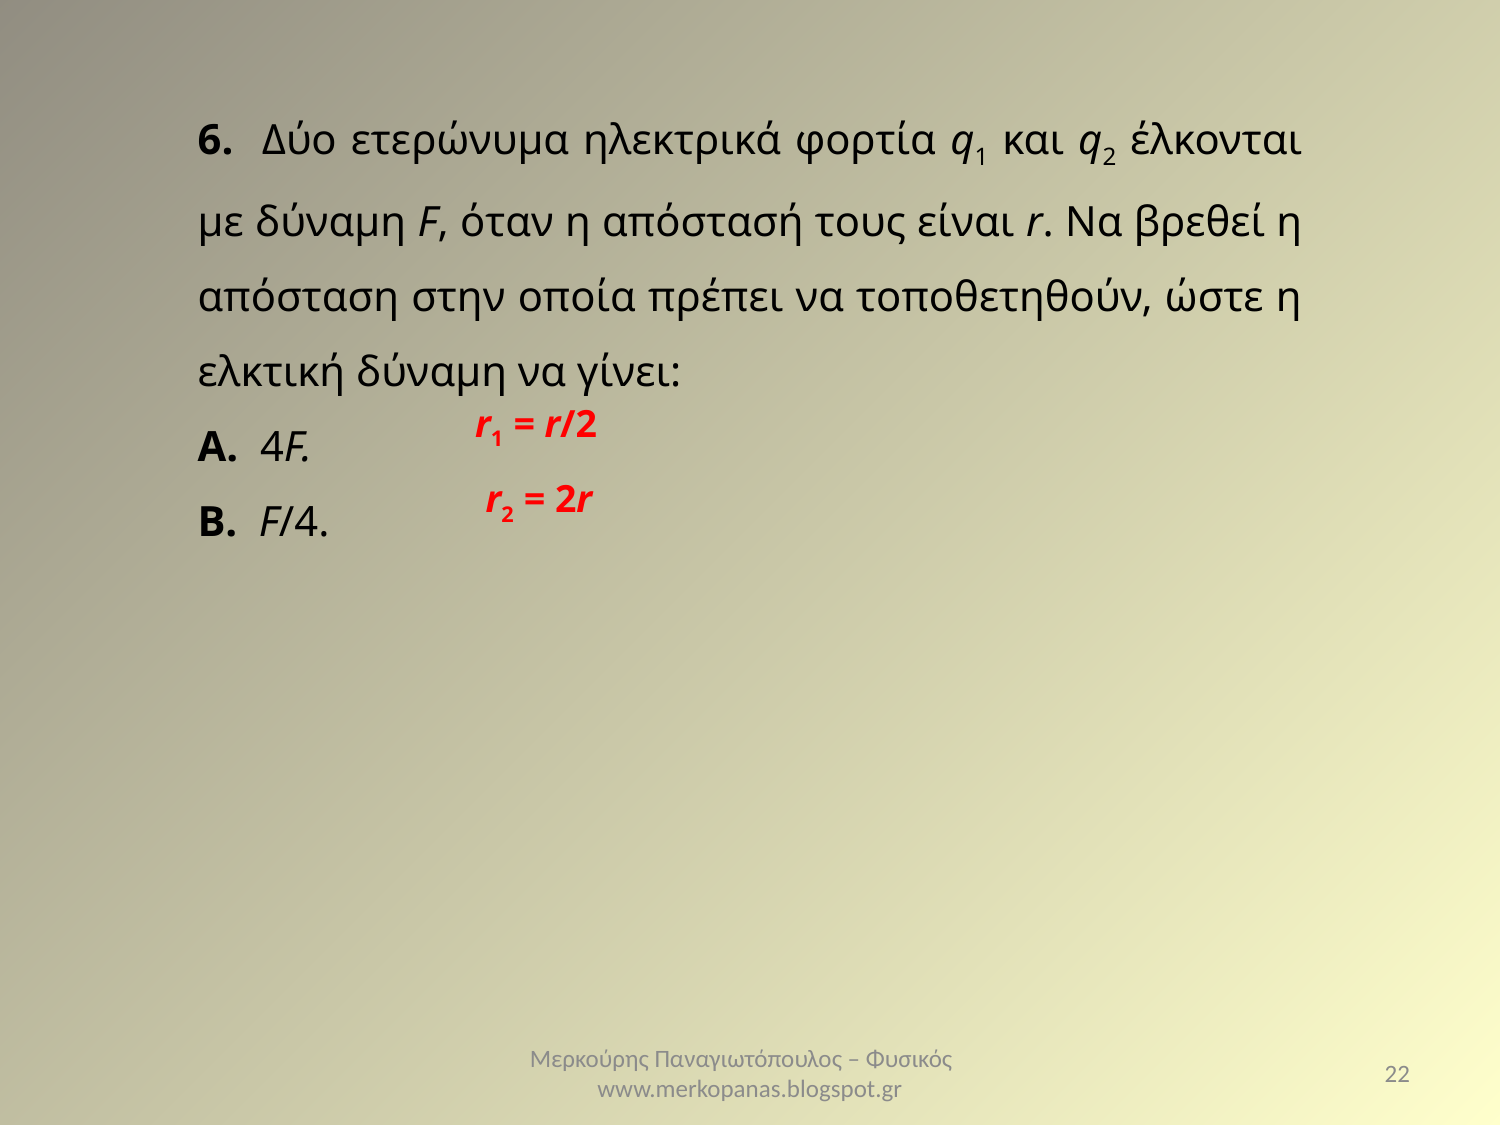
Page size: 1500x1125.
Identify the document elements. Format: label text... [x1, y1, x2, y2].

text_box r1 = r/2 [460, 392, 613, 459]
text_box r2 = 2r [470, 467, 608, 534]
slide_number 22 [1074, 1042, 1425, 1103]
footer Μερκούρης Παναγιωτόπουλος – Φυσικός www.merkopanas.blogspot.gr [512, 1042, 988, 1103]
text_box 6. Δύο ετερώνυμα ηλεκτρικά φορτία q1 και q2 έλκονται με δύναμη F, όταν η απόστασή τους είναι r. Να βρεθεί η απόσταση στην οποία πρέπει να τοποθετηθούν, ώστε η ελκτική δύναμη να γίνει: Α. 4F. Β. F/4. [182, 77, 1317, 553]
